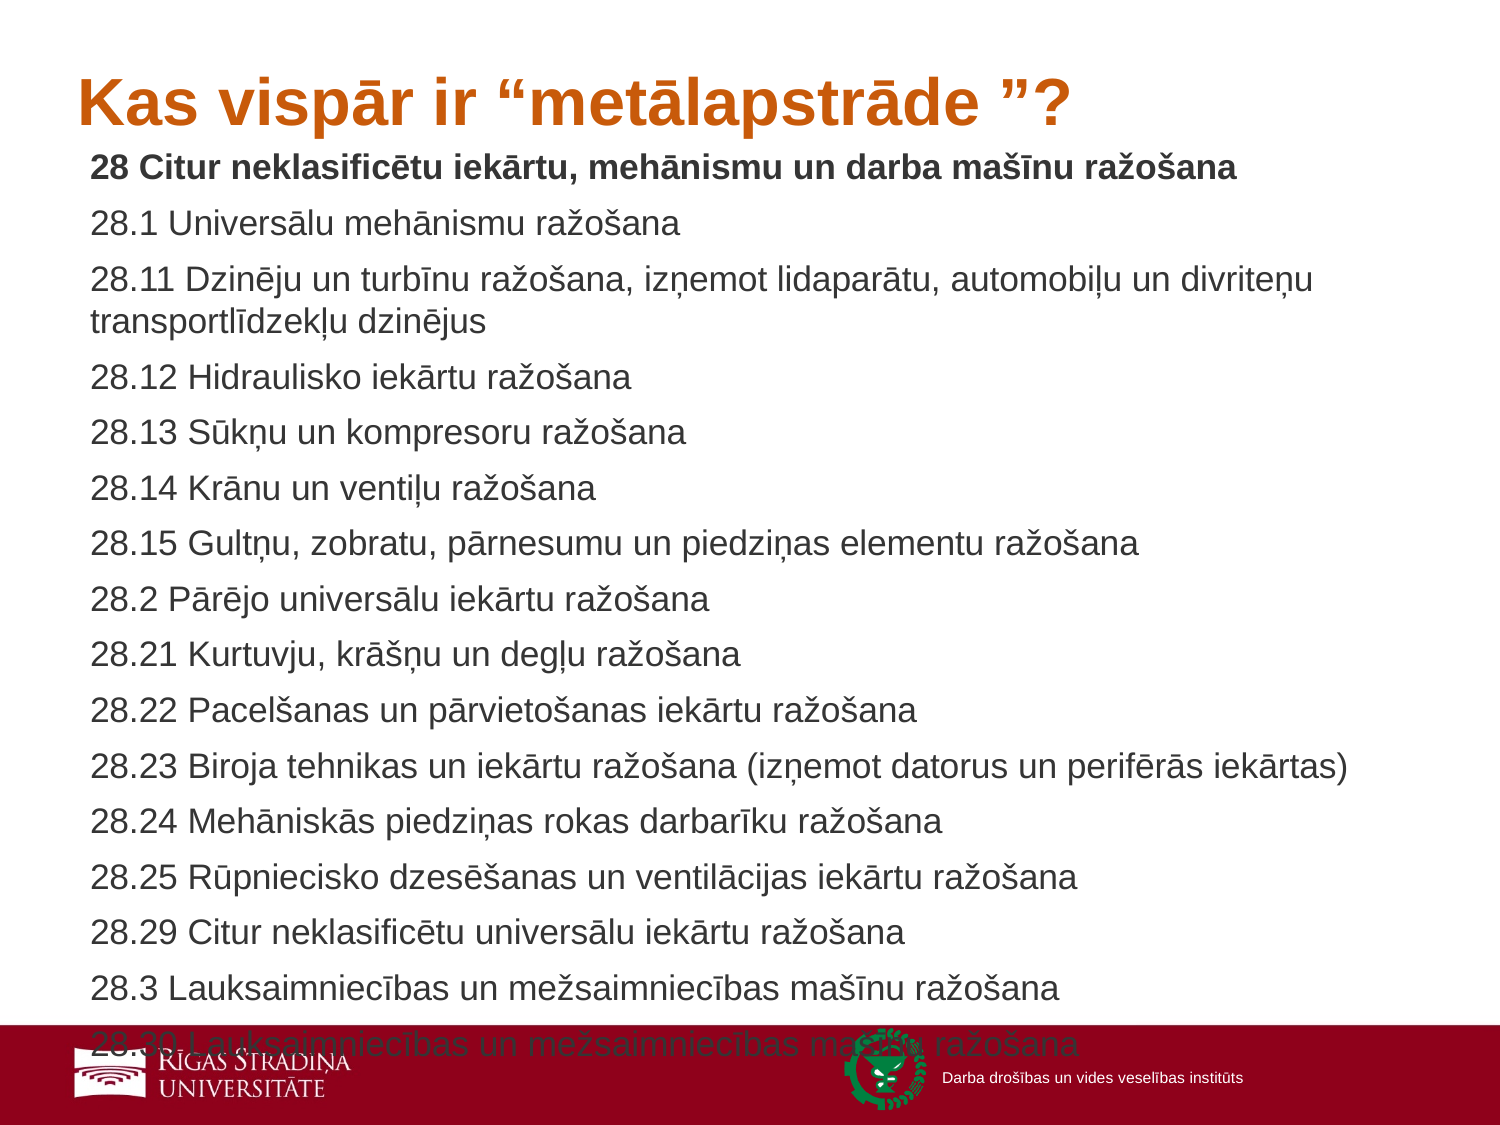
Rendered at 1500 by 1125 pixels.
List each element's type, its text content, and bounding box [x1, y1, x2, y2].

picture [0, 0, 1500, 1125]
list 28 Citur neklasificētu iekārtu, mehānismu un darba mašīnu ražošana 28.1 Universālu mehānismu ražošana 28.11 Dzinēju un turbīnu ražošana, izņemot lidaparātu, automobiļu un divriteņu transportlīdzekļu dzinējus 28.12 Hidraulisko iekārtu ražošana 28.13 Sūkņu un kompresoru ražošana 28.14 Krānu un ventiļu ražošana 28.15 Gultņu, zobratu, pārnesumu un piedziņas elementu ražošana 28.2 Pārējo universālu iekārtu ražošana 28.21 Kurtuvju, krāšņu un degļu ražošana 28.22 Pacelšanas un pārvietošanas iekārtu ražošana 28.23 Biroja tehnikas un iekārtu ražošana (izņemot datorus un perifērās iekārtas) 28.24 Mehāniskās piedziņas rokas darbarīku ražošana 28.25 Rūpniecisko dzesēšanas un ventilācijas iekārtu ražošana 28.29 Citur neklasificētu universālu iekārtu ražošana 28.3 Lauksaimniecības un mežsaimniecības mašīnu ražošana 28.30 Lauksaimniecības un mežsaimniecības mašīnu ražošana [75, 137, 1450, 1075]
title Kas vispār ir “metālapstrāde ”? [62, 44, 1426, 163]
